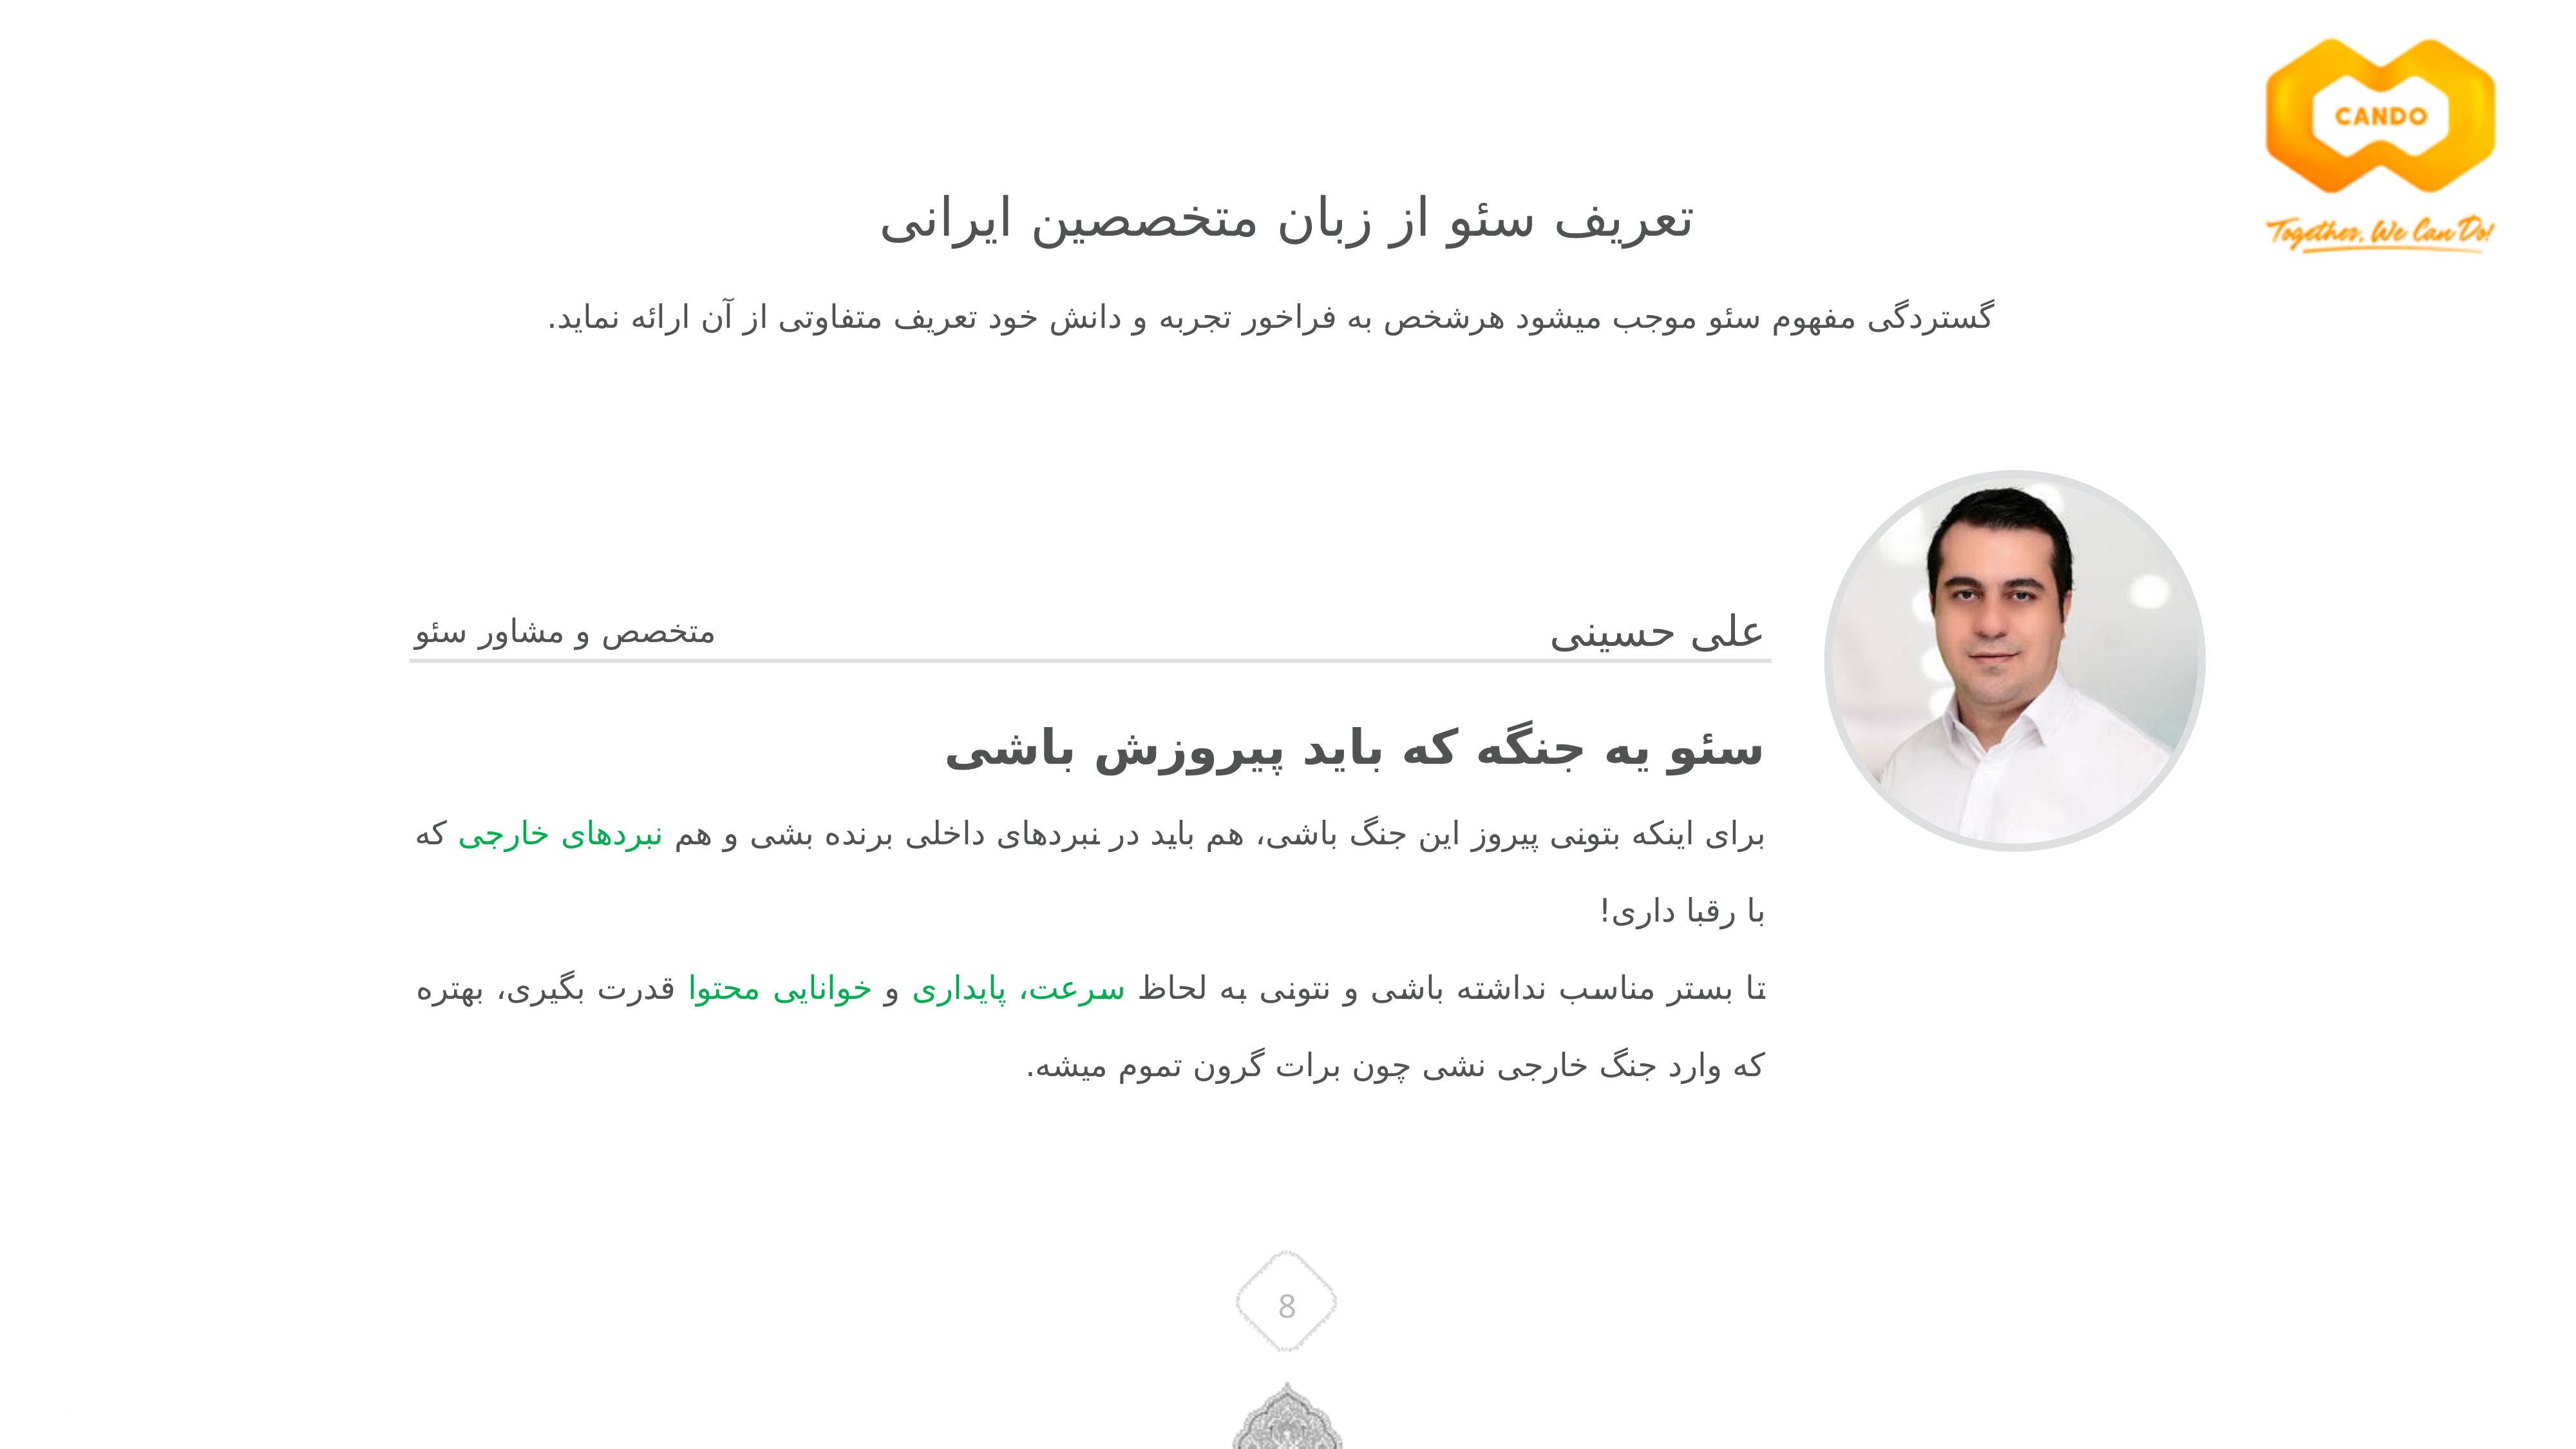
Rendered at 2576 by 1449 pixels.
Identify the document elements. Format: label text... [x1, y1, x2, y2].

text_box سئو یه جنگه که باید پیروزش باشی برای اینکه بتونی پیروز این جنگ باشی، هم باید در نبردهای داخلی برنده بشی و هم نبردهای خارجی که با رقبا داری! تا بستر مناسب نداشته باشی و نتونی به لحاظ سرعت، پایداری و خوانایی محتوا قدرت بگیری، بهتره که وارد جنگ خارجی نشی چون برات گرون تموم میشه. [409, 663, 1772, 1088]
slide_number 8 [1271, 1280, 1304, 1331]
text_box تعریف سئو از زبان متخصصین ایرانی [845, 112, 1730, 252]
text_box گستردگی مفهوم سئو موجب میشود هرشخص به فراخور تجربه و دانش خود تعریف متفاوتی از آن ارائه نماید. [488, 252, 2054, 341]
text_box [409, 545, 1772, 661]
picture [0, 0, 2576, 1449]
